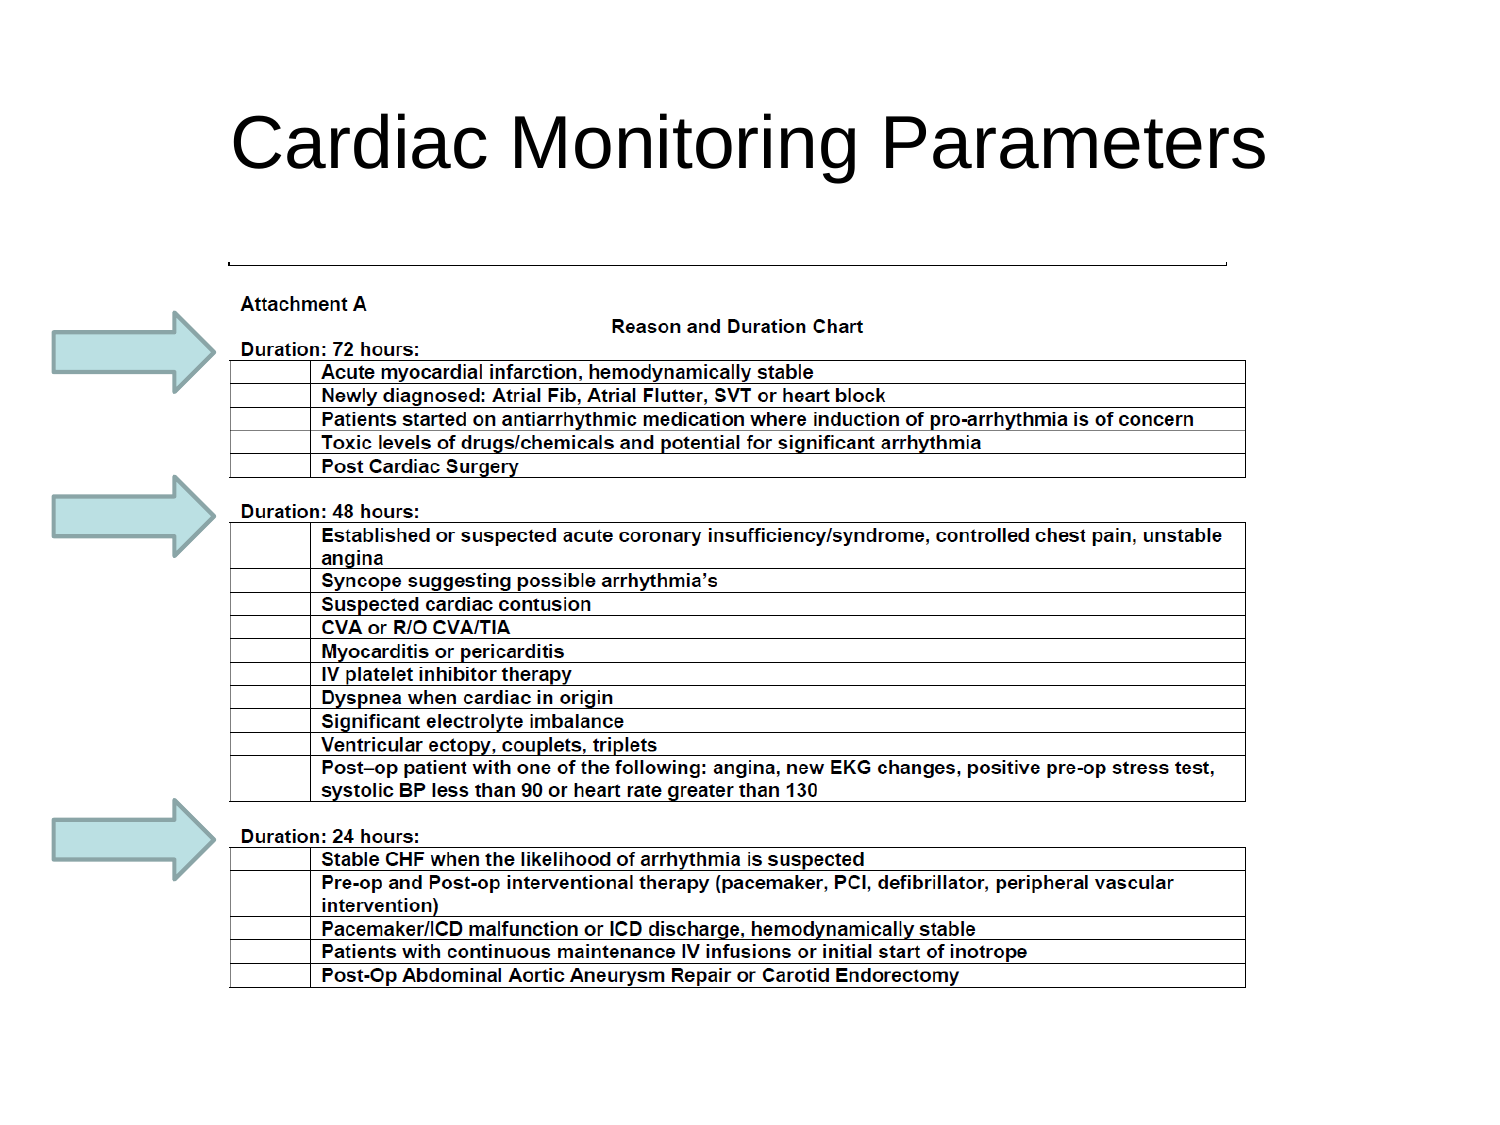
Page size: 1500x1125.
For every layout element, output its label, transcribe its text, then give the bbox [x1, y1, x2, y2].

text_box [51, 474, 208, 558]
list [213, 262, 1287, 1006]
text_box [51, 310, 208, 394]
title Cardiac Monitoring Parameters [75, 45, 1425, 233]
text_box [51, 798, 208, 882]
